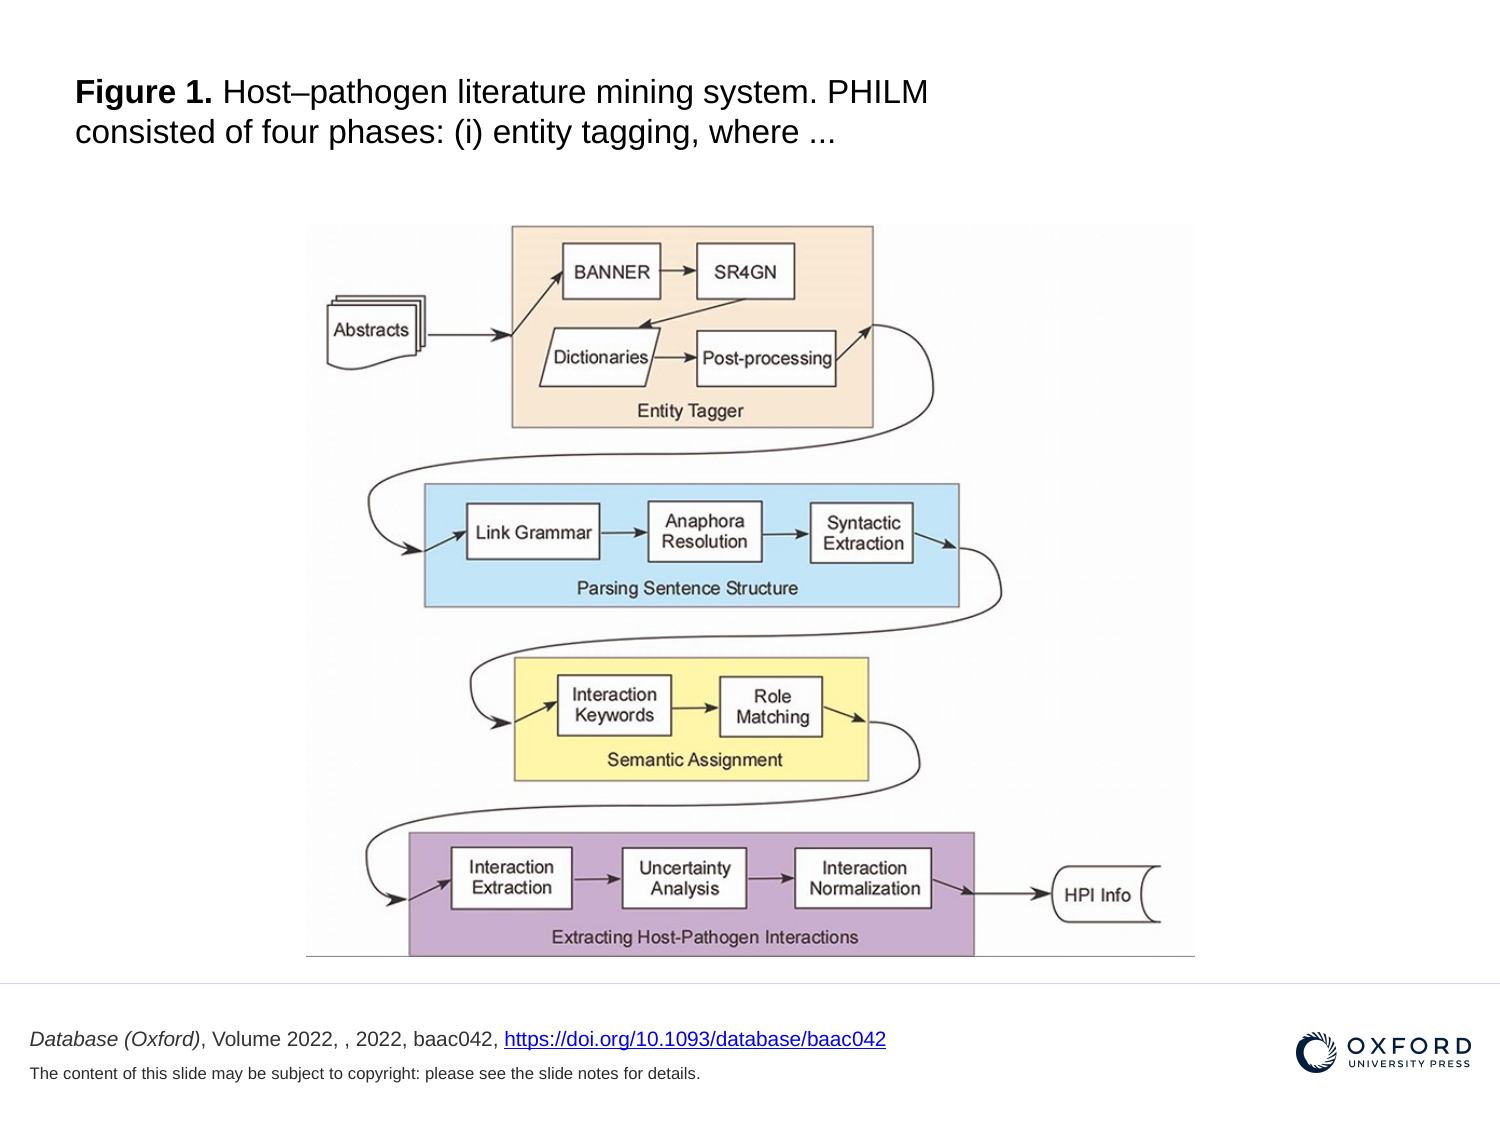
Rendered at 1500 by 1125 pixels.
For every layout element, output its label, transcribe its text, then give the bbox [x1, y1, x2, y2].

picture [306, 224, 1195, 957]
footer Database (Oxford), Volume 2022, , 2022, baac042, https://doi.org/10.1093/database/baac042 The content of this slide may be subject to copyright: please see the slide notes for details. [0, 983, 1260, 1125]
title Figure 1. Host–pathogen literature mining system. PHILM consisted of four phases: (i) entity tagging, where ... [75, 69, 1078, 171]
picture [1296, 1032, 1471, 1073]
